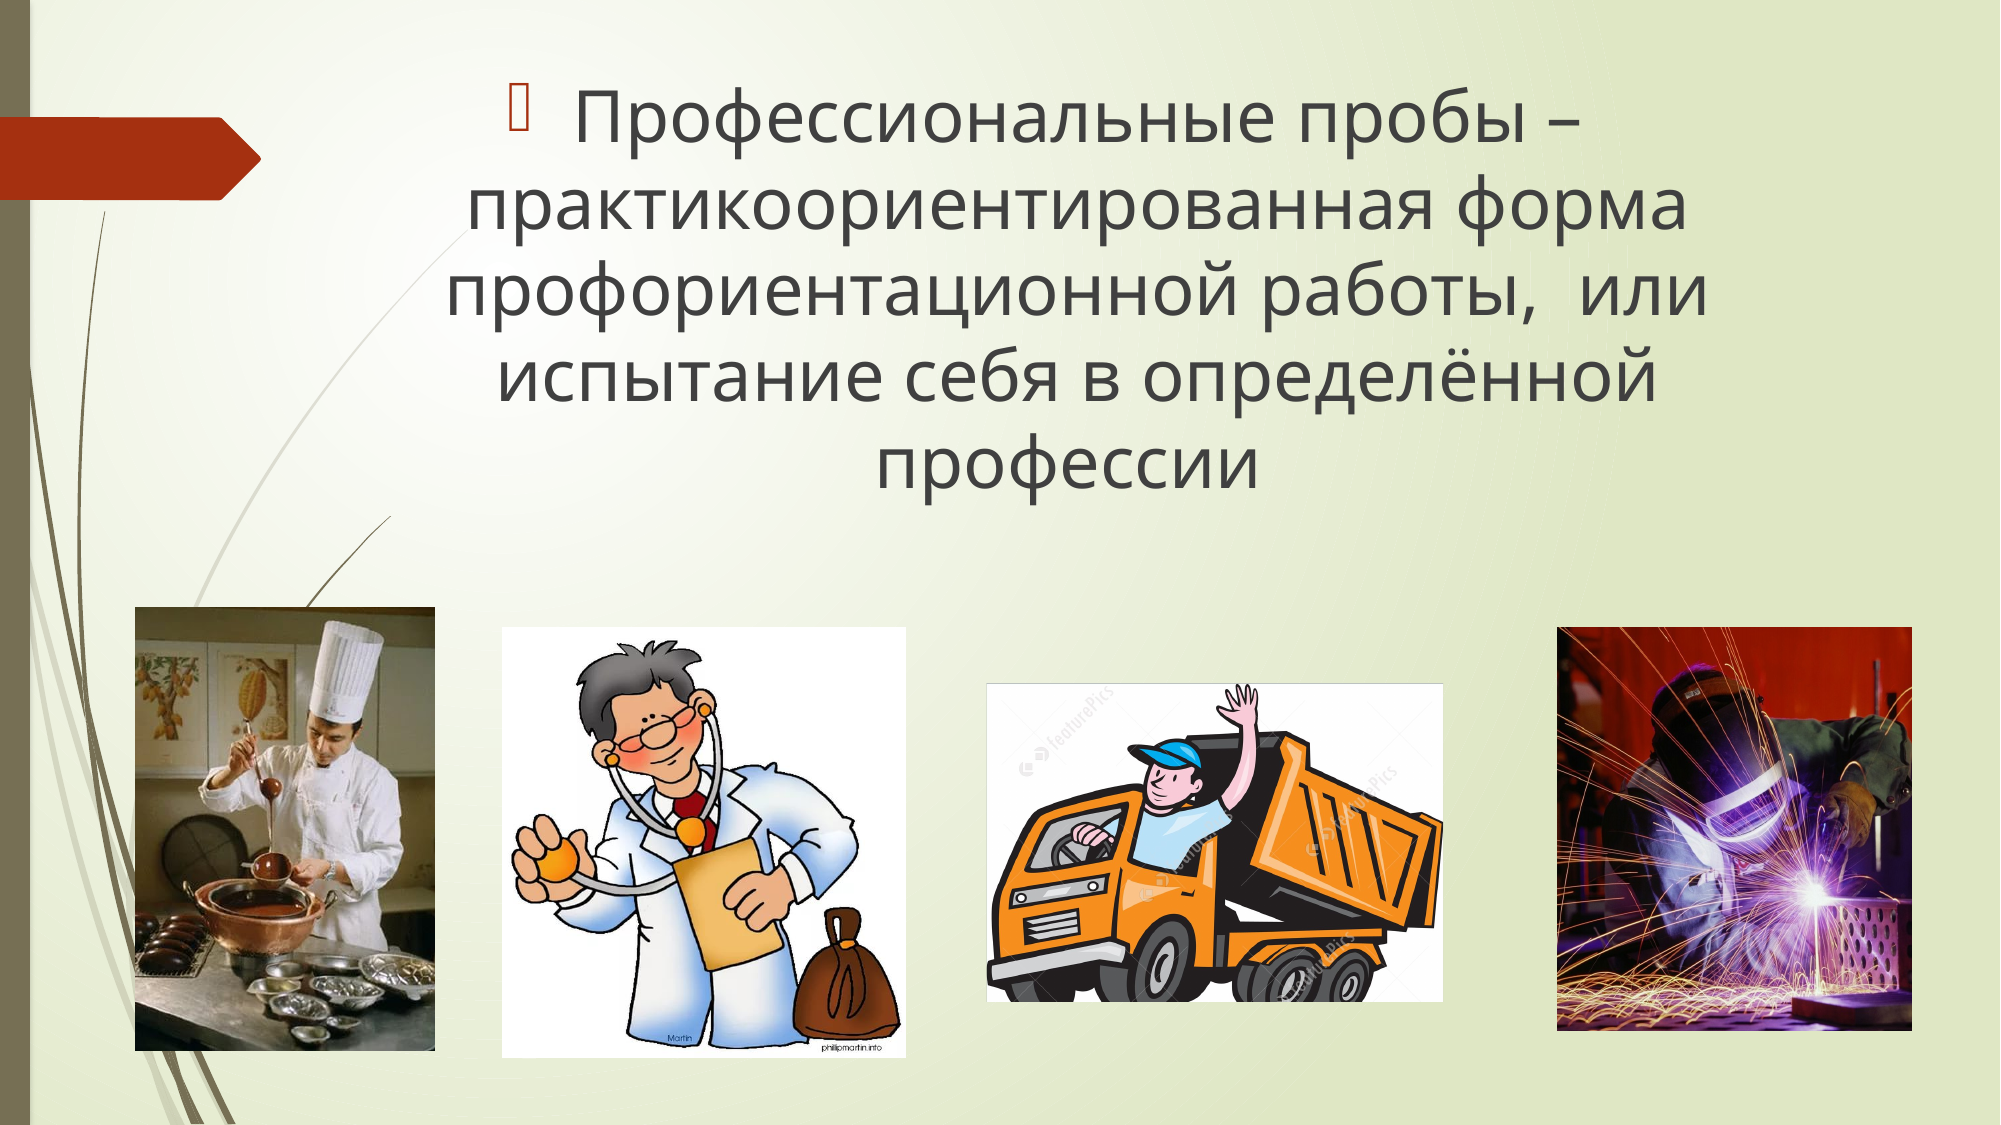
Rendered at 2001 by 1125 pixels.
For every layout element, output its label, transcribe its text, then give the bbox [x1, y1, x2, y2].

picture [502, 626, 906, 1058]
picture [135, 607, 436, 1051]
picture [986, 683, 1444, 1002]
picture [1557, 626, 1912, 1032]
list Профессиональные пробы – практикоориентированная форма профориентационной работы, или испытание себя в определённой профессии [285, 63, 1817, 514]
